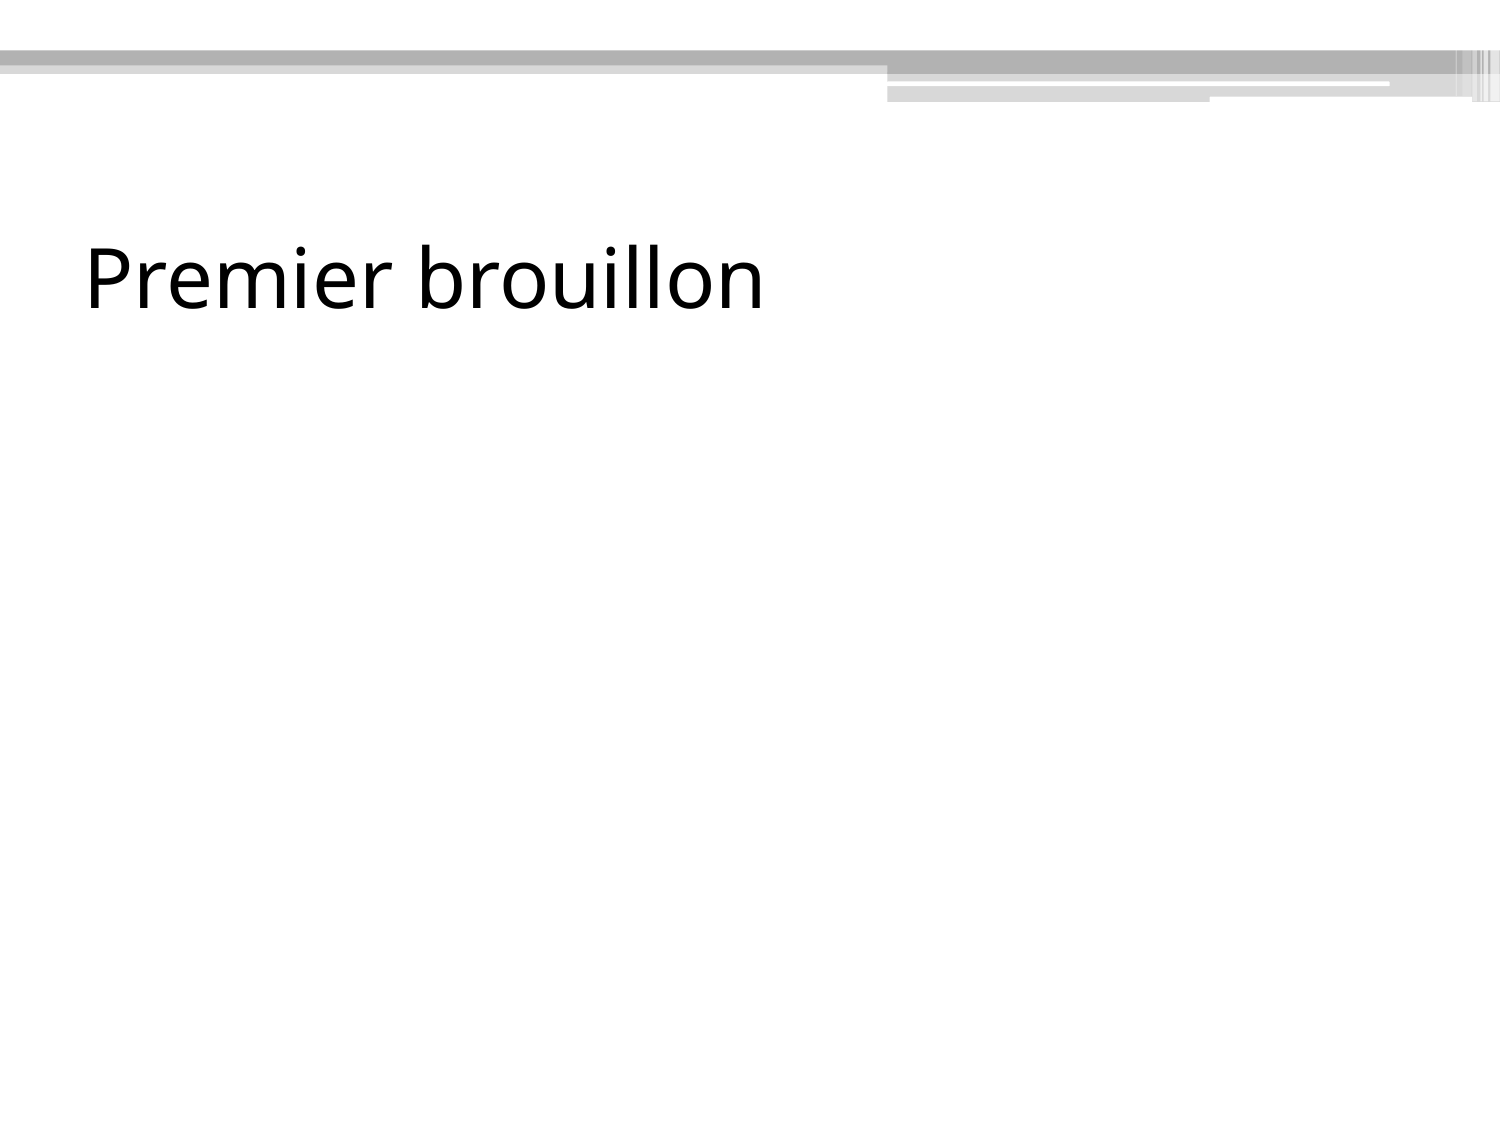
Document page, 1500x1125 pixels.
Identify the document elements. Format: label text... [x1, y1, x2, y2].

title Premier brouillon [74, 186, 1426, 363]
